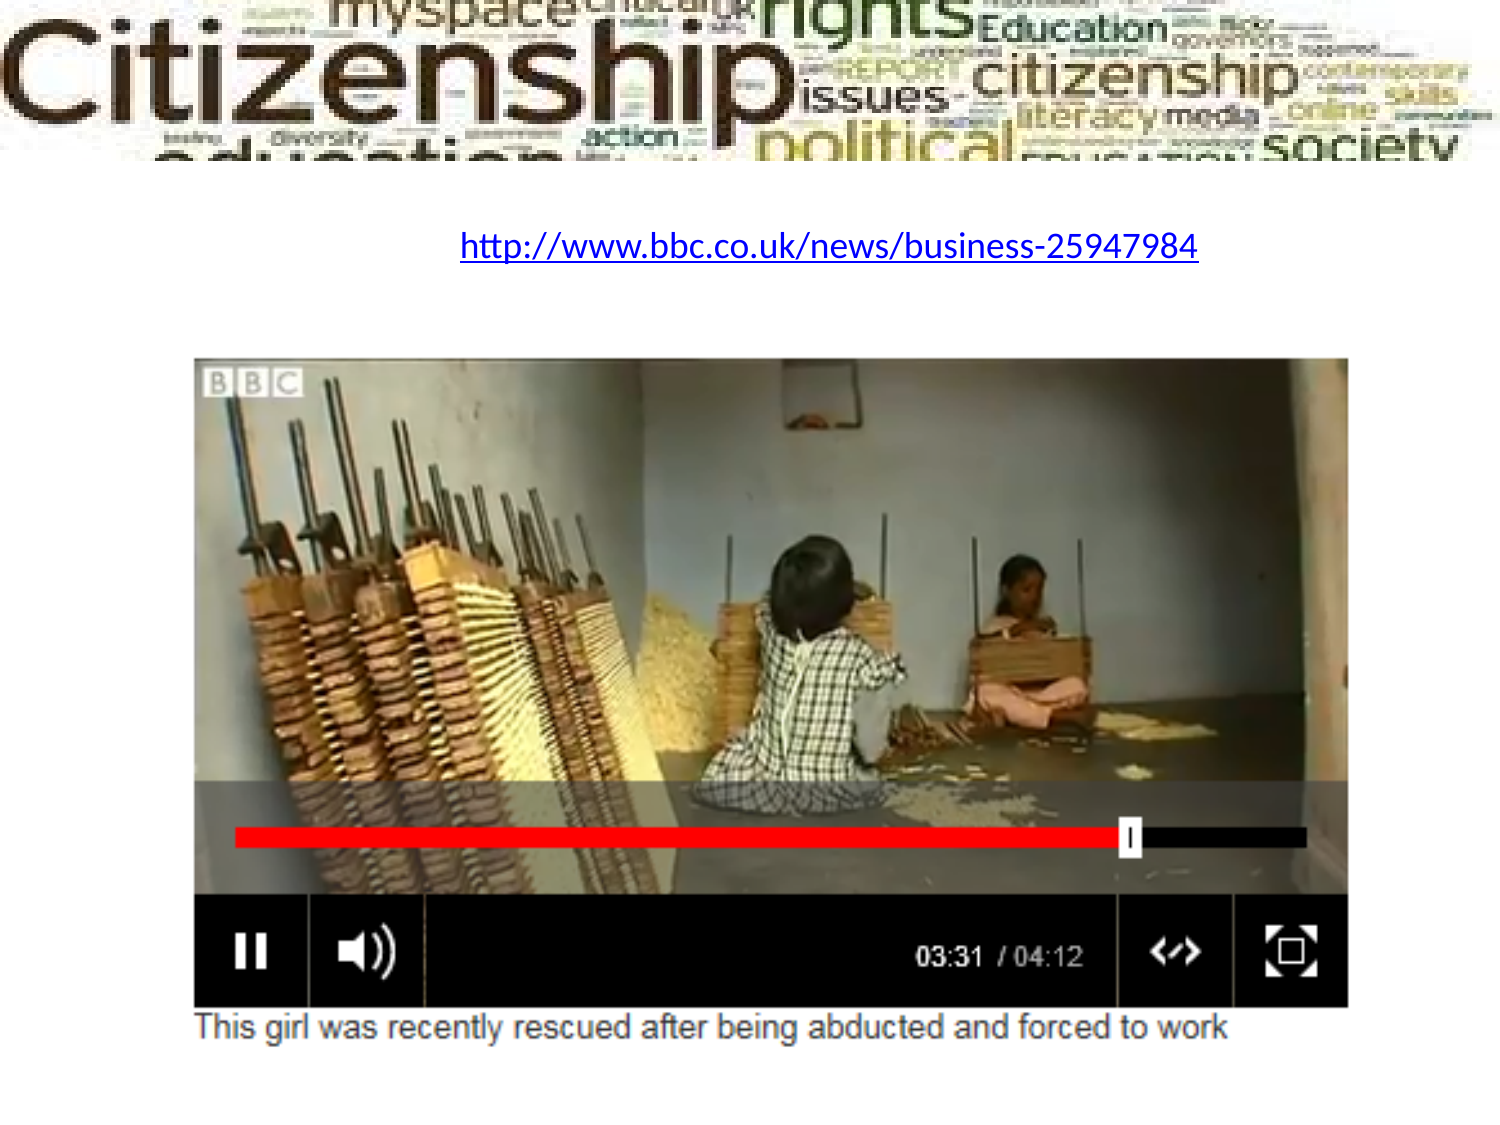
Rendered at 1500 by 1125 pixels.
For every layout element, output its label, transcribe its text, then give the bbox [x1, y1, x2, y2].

picture [0, 0, 1500, 162]
picture [187, 337, 1356, 1059]
text_box http://www.bbc.co.uk/news/business-25947984 [445, 213, 1214, 273]
